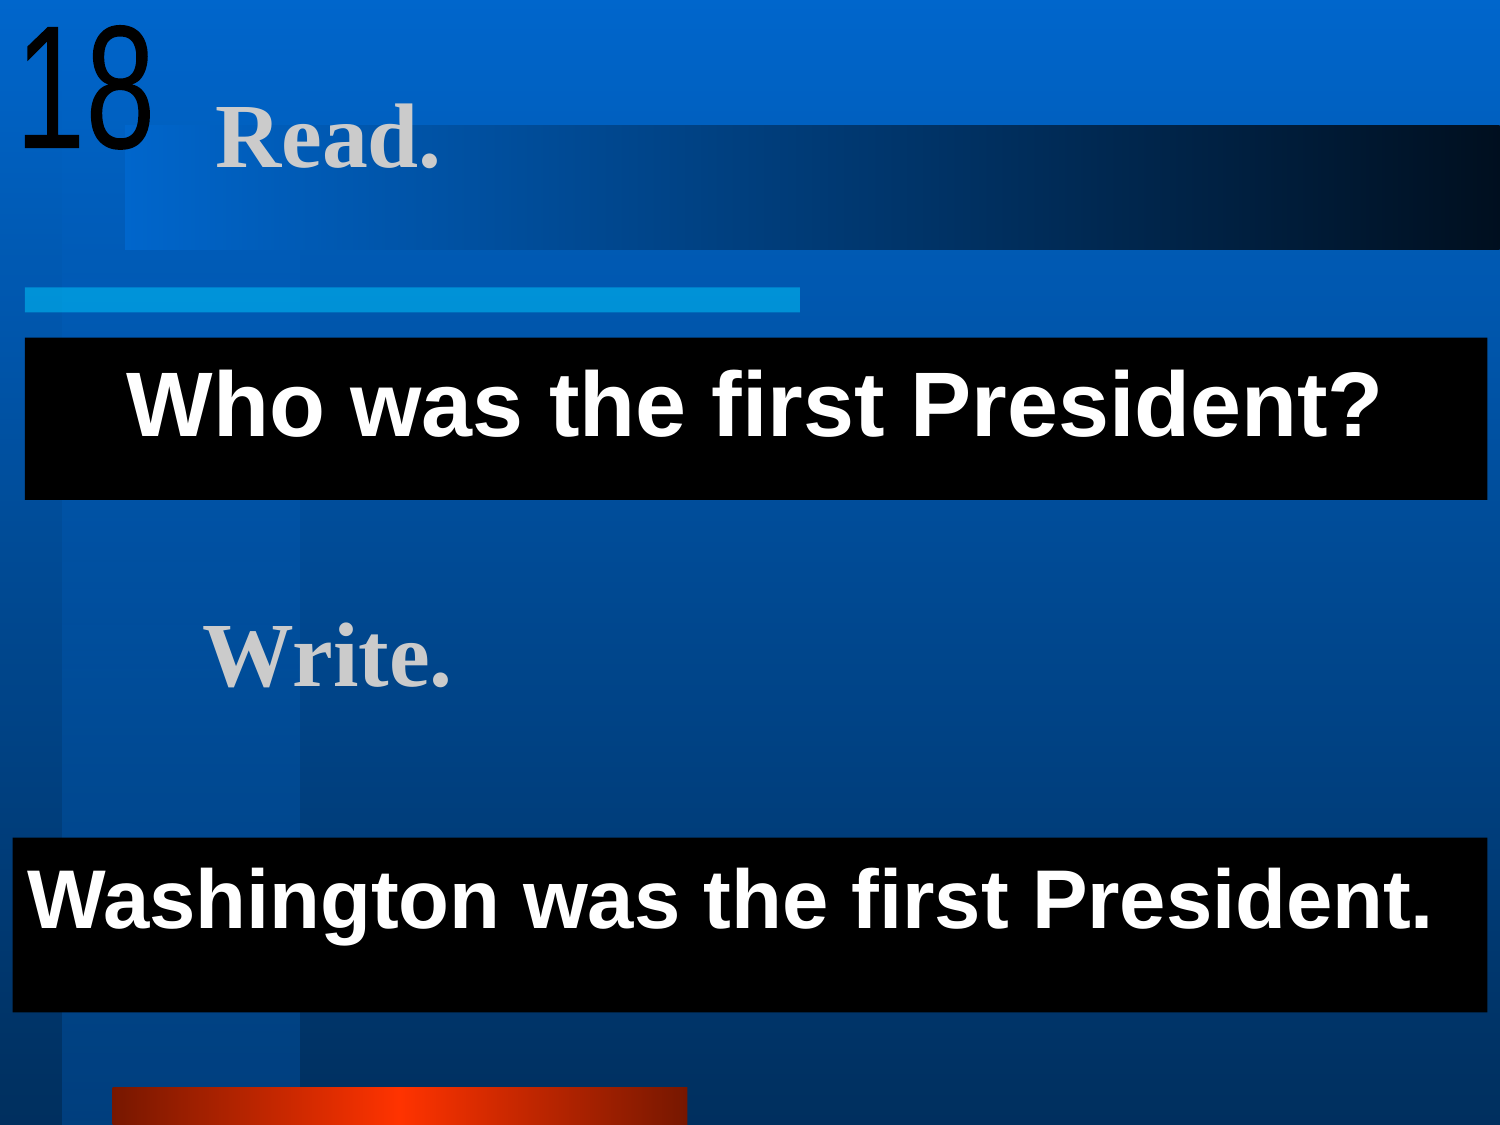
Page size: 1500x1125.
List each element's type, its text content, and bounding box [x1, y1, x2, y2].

list Who was the first President? [24, 337, 1488, 500]
text_box Write. [187, 525, 1463, 775]
text_box Washington was the first President. [12, 837, 1488, 1013]
title Read. [200, 37, 1475, 225]
